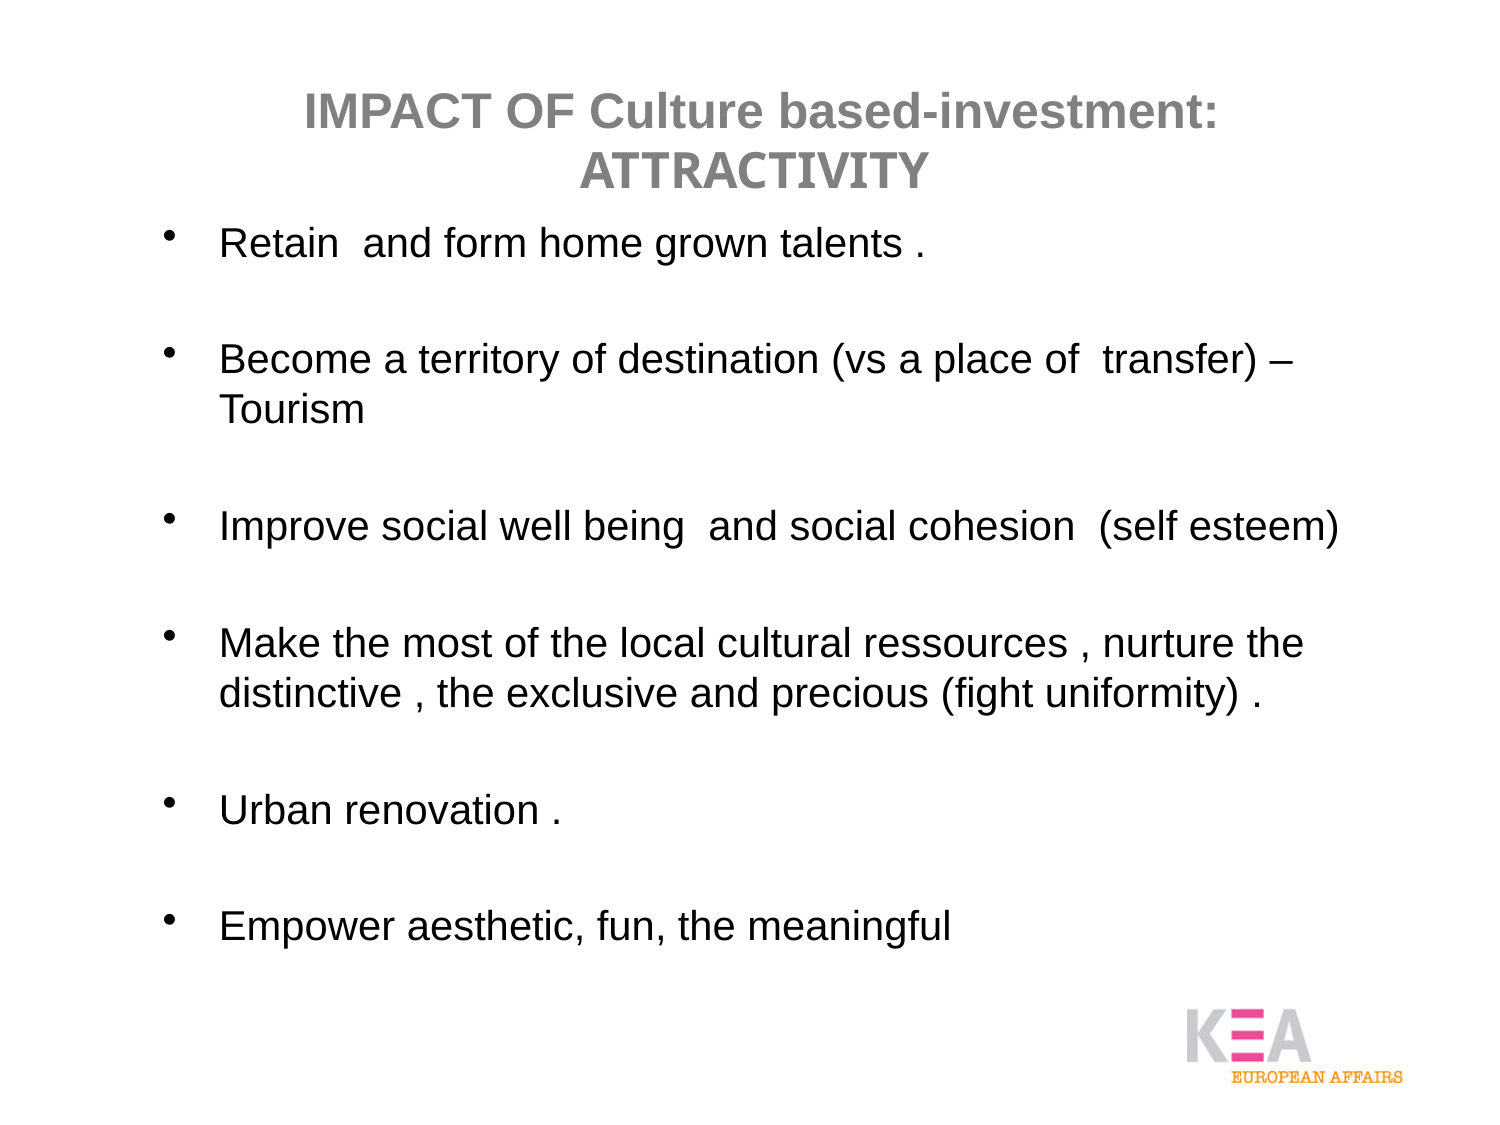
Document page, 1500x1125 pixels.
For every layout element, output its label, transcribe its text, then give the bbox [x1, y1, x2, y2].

title IMPACT OF Culture based-investment: ATTRACTIVITY [147, 44, 1377, 233]
list Retain and form home grown talents . Become a territory of destination (vs a place of transfer) – Tourism Improve social well being and social cohesion (self esteem) Make the most of the local cultural ressources , nurture the distinctive , the exclusive and precious (fight uniformity) . Urban renovation . Empower aesthetic, fun, the meaningful [147, 207, 1365, 1006]
picture [1187, 999, 1425, 1095]
